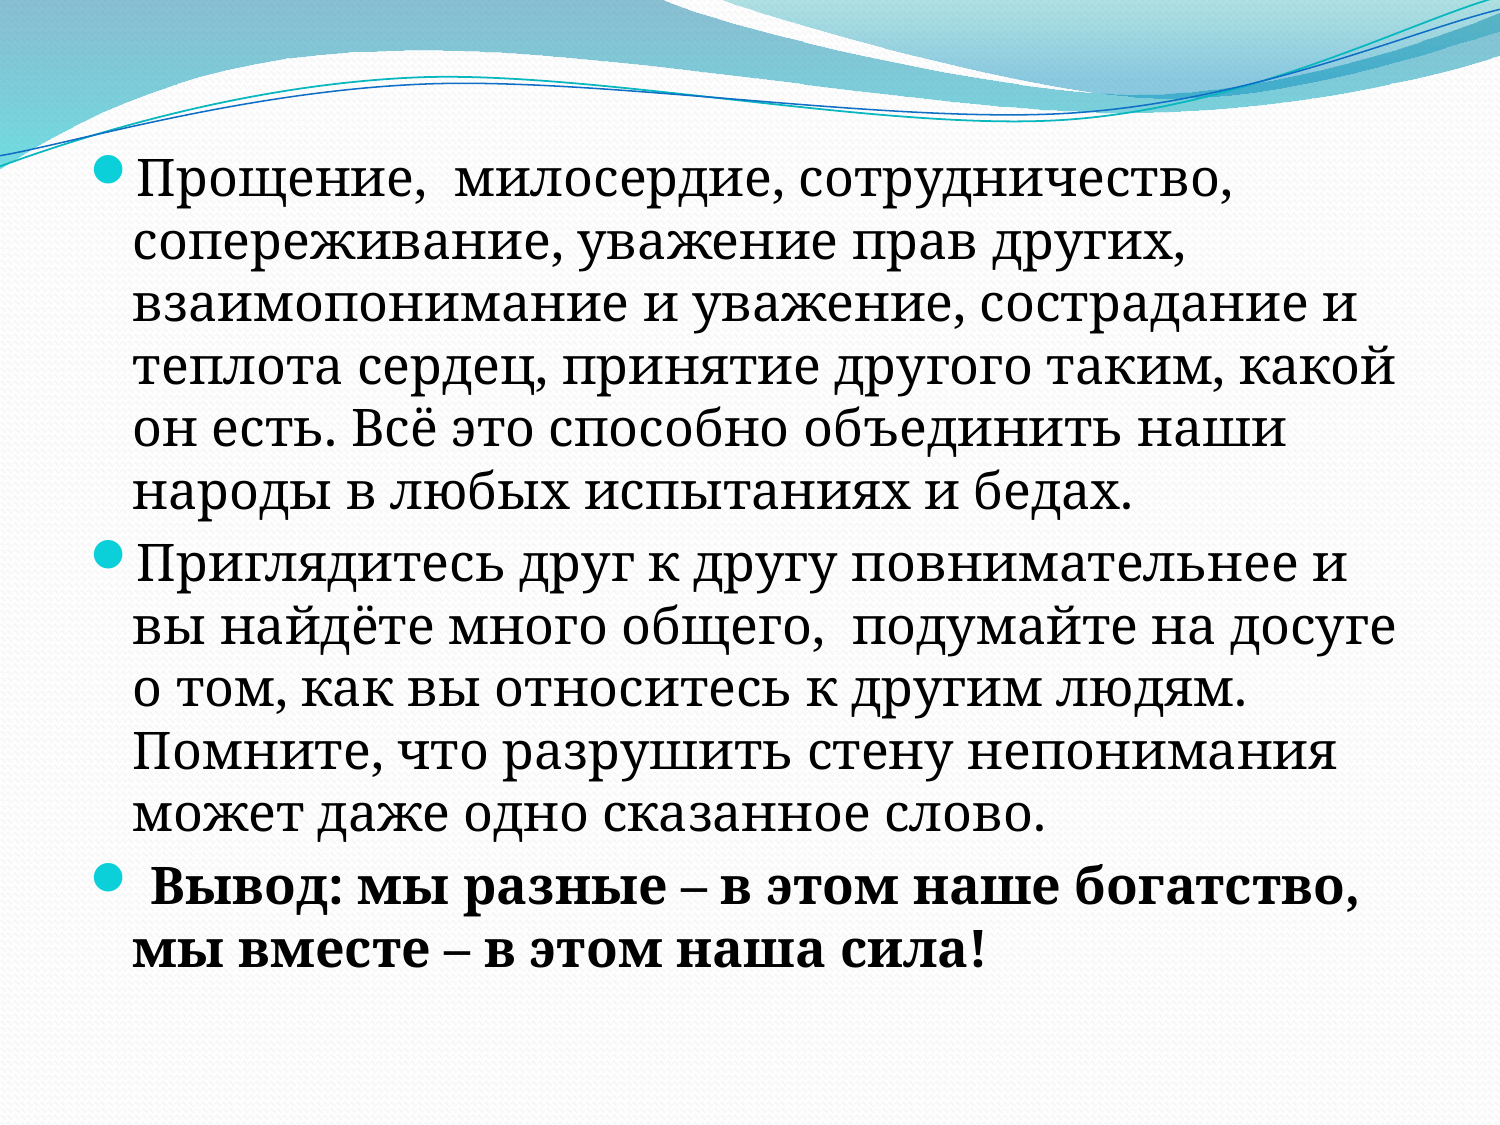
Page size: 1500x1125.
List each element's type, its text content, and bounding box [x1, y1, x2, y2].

list Прощение, милосердие, сотрудничество, сопереживание, уважение прав других, взаимопонимание и уважение, сострадание и теплота сердец, принятие другого таким, какой он есть. Всё это способно объединить наши народы в любых испытаниях и бедах. Приглядитесь друг к другу повнимательнее и вы найдёте много общего, подумайте на досуге о том, как вы относитесь к другим людям. Помните, что разрушить стену непонимания может даже одно сказанное слово. Вывод: мы разные – в этом наше богатство, мы вместе – в этом наша сила! [75, 137, 1425, 1038]
